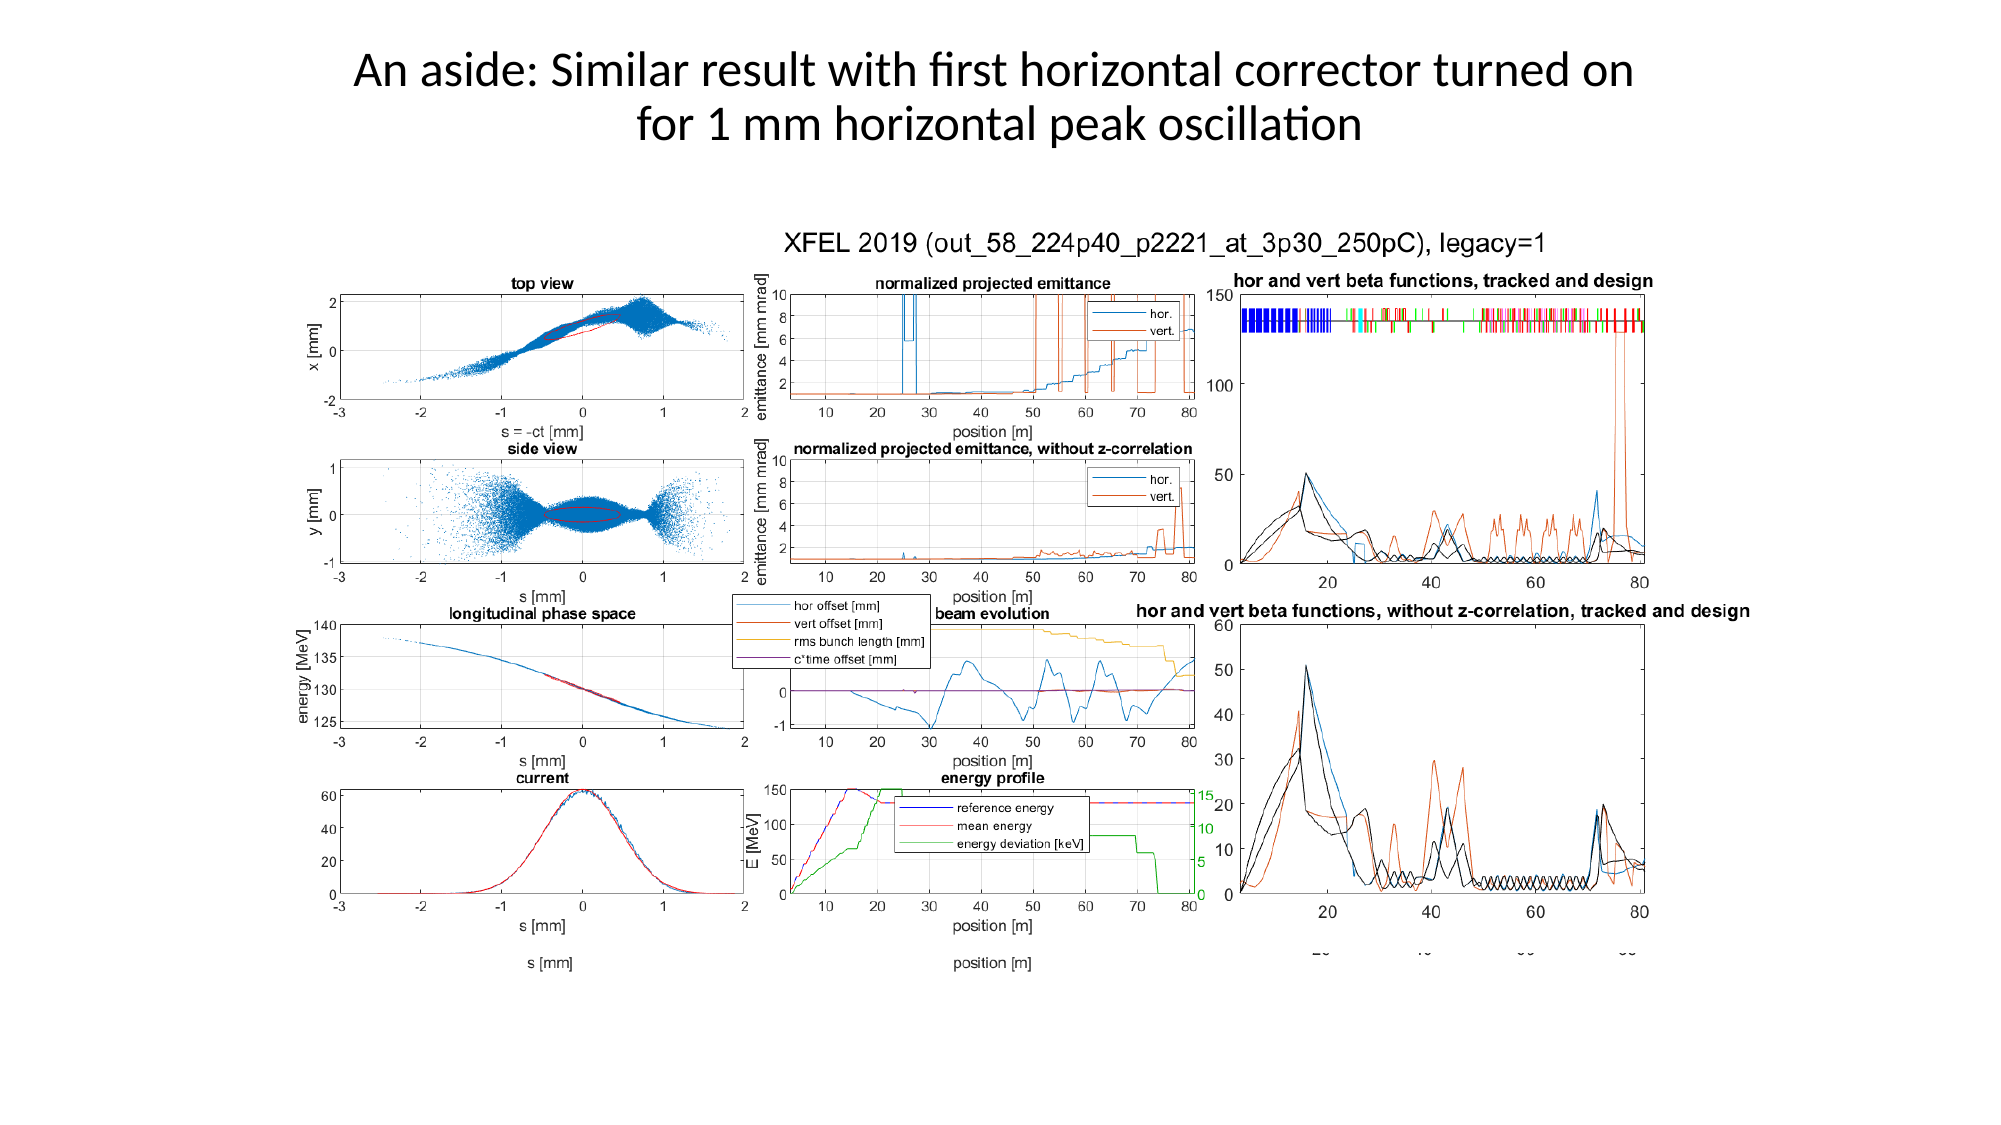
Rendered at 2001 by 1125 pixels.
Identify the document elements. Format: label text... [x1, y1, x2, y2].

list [262, 953, 1737, 988]
title An aside: Similar result with first horizontal corrector turned on for 1 mm horizontal peak oscillation [249, 36, 1750, 159]
picture [249, 204, 1750, 953]
